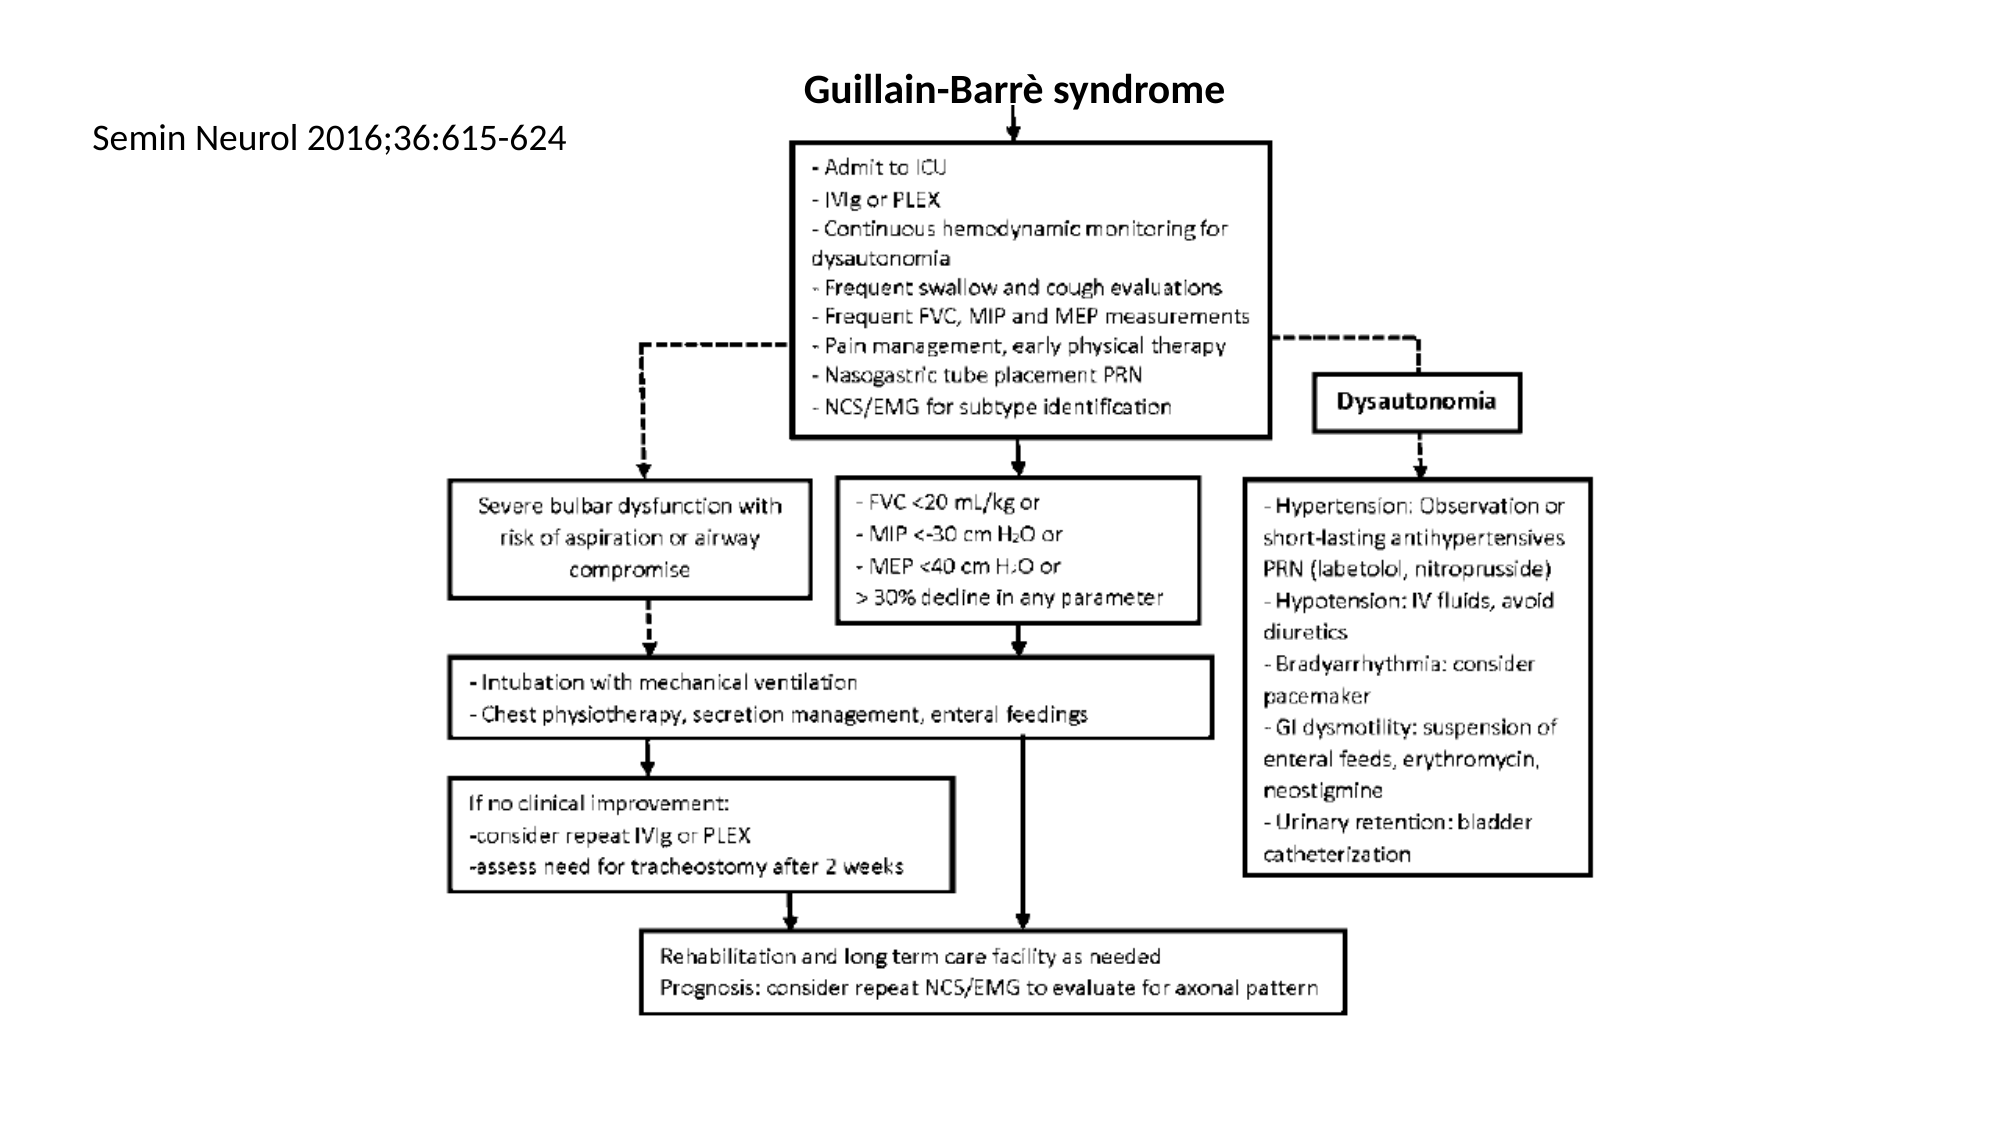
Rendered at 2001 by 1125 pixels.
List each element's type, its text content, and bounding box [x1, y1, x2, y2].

text_box Guillain-Barrè syndrome [763, 54, 1276, 105]
text_box Semin Neurol 2016;36:615-624 [77, 105, 372, 165]
picture [372, 105, 1636, 1021]
